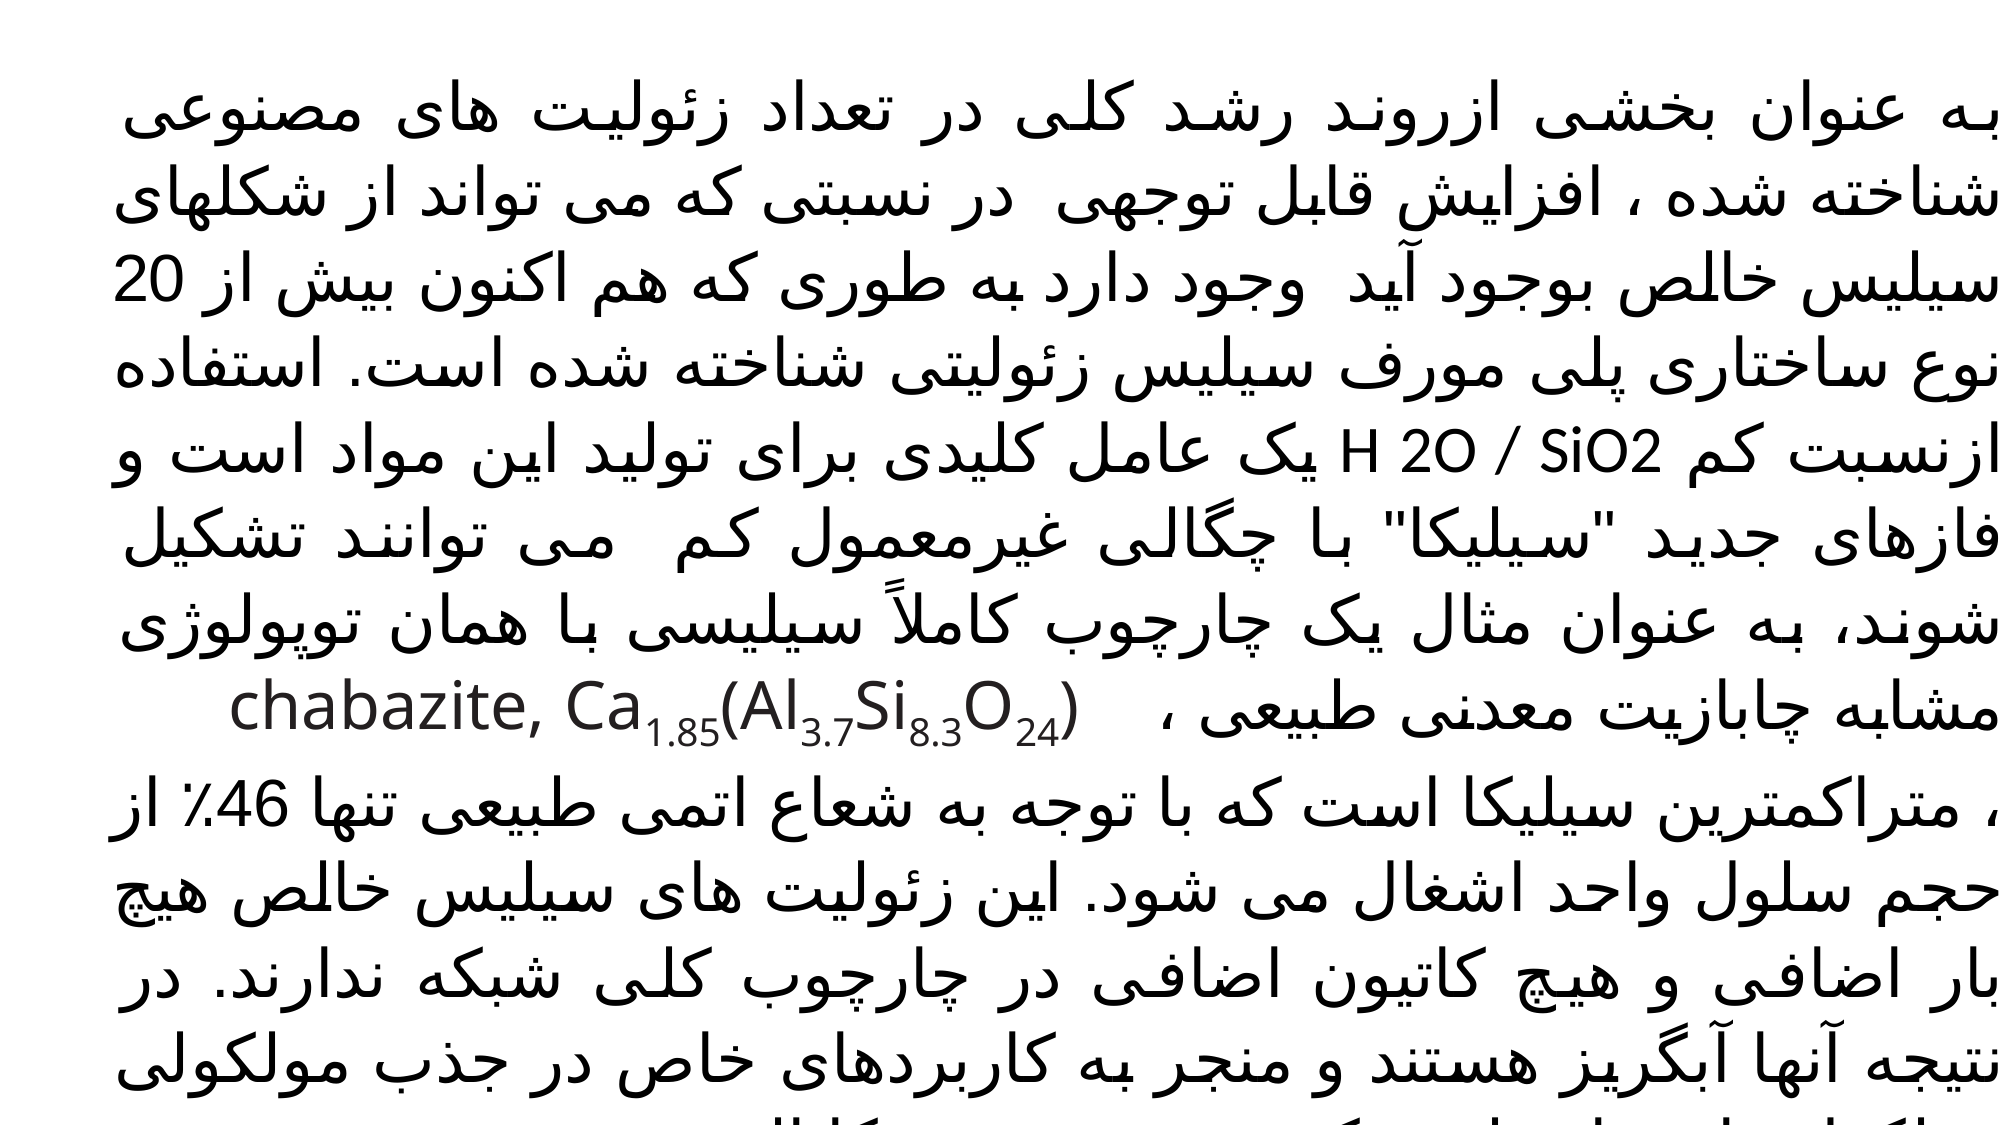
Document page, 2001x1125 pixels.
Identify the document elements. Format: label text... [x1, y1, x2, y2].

text_box به عنوان بخشی ازروند رشد کلی در تعداد زئولیت های مصنوعی شناخته شده ، افزایش قابل توجهی در نسبتی که می تواند از شکلهای سیلیس خالص بوجود آید وجود دارد به طوری که هم اکنون بیش از 20 نوع ساختاری پلی مورف سیلیس زئولیتی شناخته شده است. استفاده ازنسبت کم H 2O / SiO2 یک عامل کلیدی برای تولید این مواد است و فازهای جدید "سیلیکا" با چگالی غیرمعمول کم می توانند تشکیل شوند، به عنوان مثال یک چارچوب کاملاً سیلیسی با همان توپولوژی مشابه چابازیت معدنی طبیعی ، chabazite, Ca1.85(Al3.7Si8.3O24) ، متراکمترین سیلیکا است که با توجه به شعاع اتمی طبیعی تنها 46٪ از حجم سلول واحد اشغال می شود. این زئولیت های سیلیس خالص هیچ بار اضافی و هیچ کاتیون اضافی در چارچوب کلی شبکه ندارند. در نتیجه آنها آبگریز هستند و منجر به کاربردهای خاص در جذب مولکولی مولکول های با قطبیت کم و نیز در زمینه کاتالیزور می شوند [96, 50, 2000, 1125]
